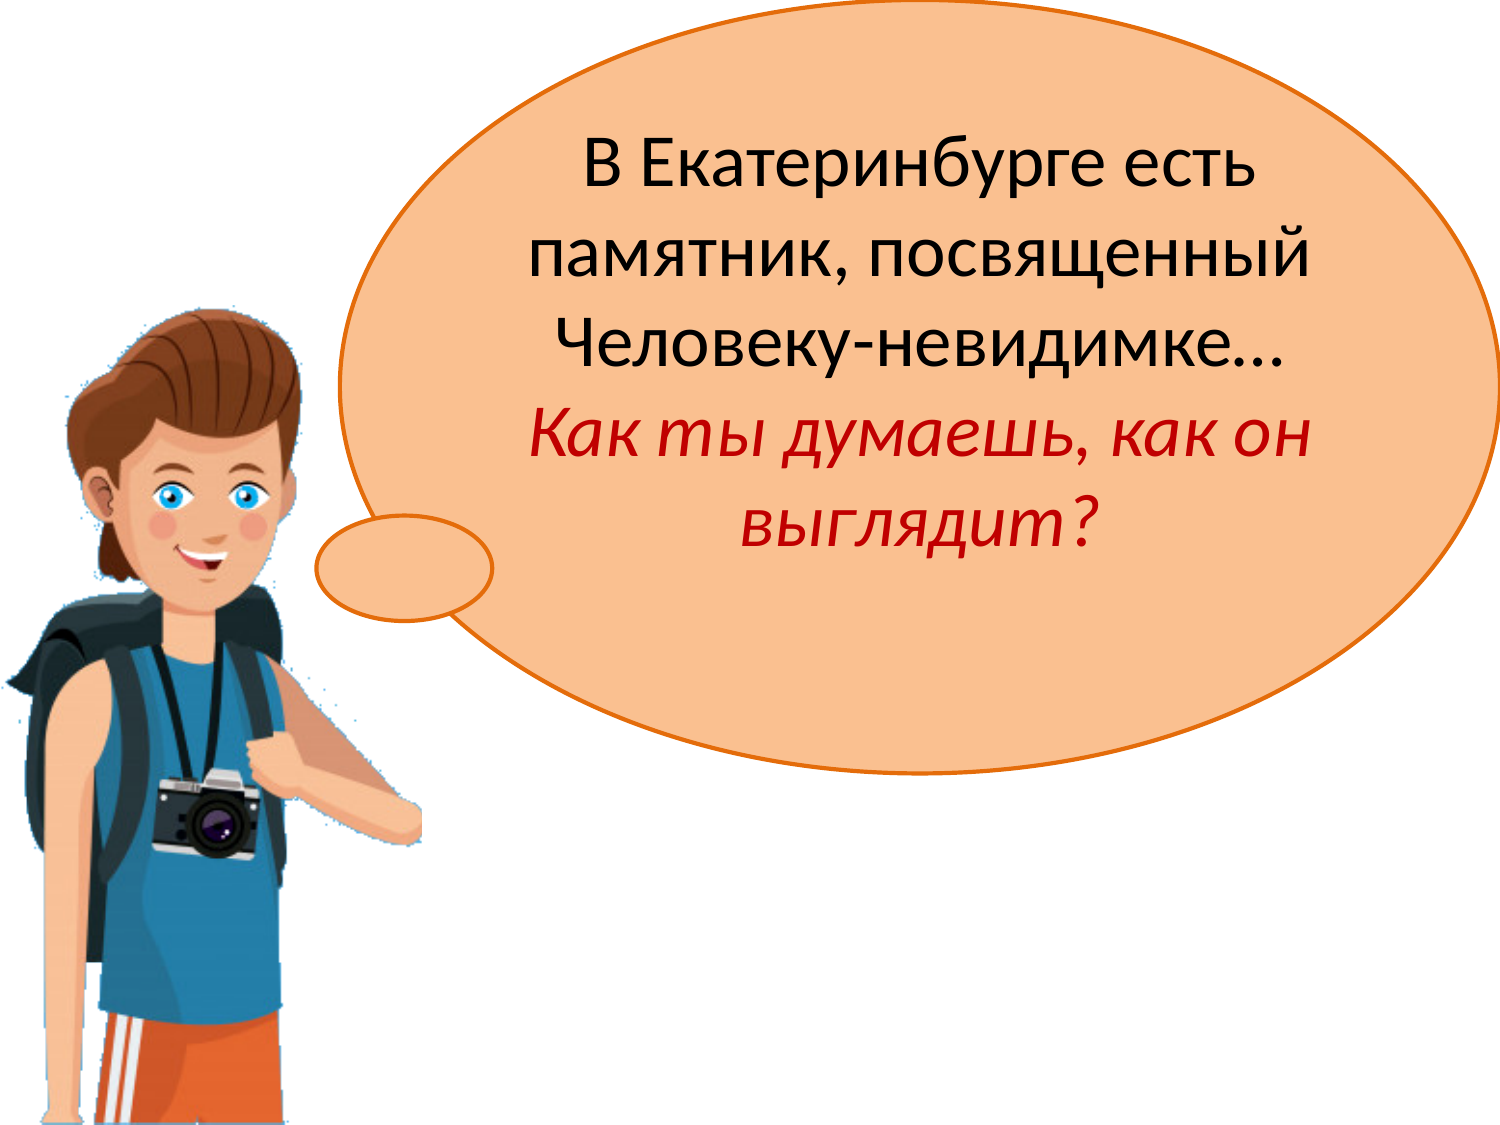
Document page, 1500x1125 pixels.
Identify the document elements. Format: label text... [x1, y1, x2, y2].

text_box В Екатеринбурге есть памятник, посвященный Человеку-невидимке… Как ты думаешь, как он выглядит? [351, 0, 1500, 776]
picture [0, 304, 423, 1125]
text_box [426, 515, 495, 622]
